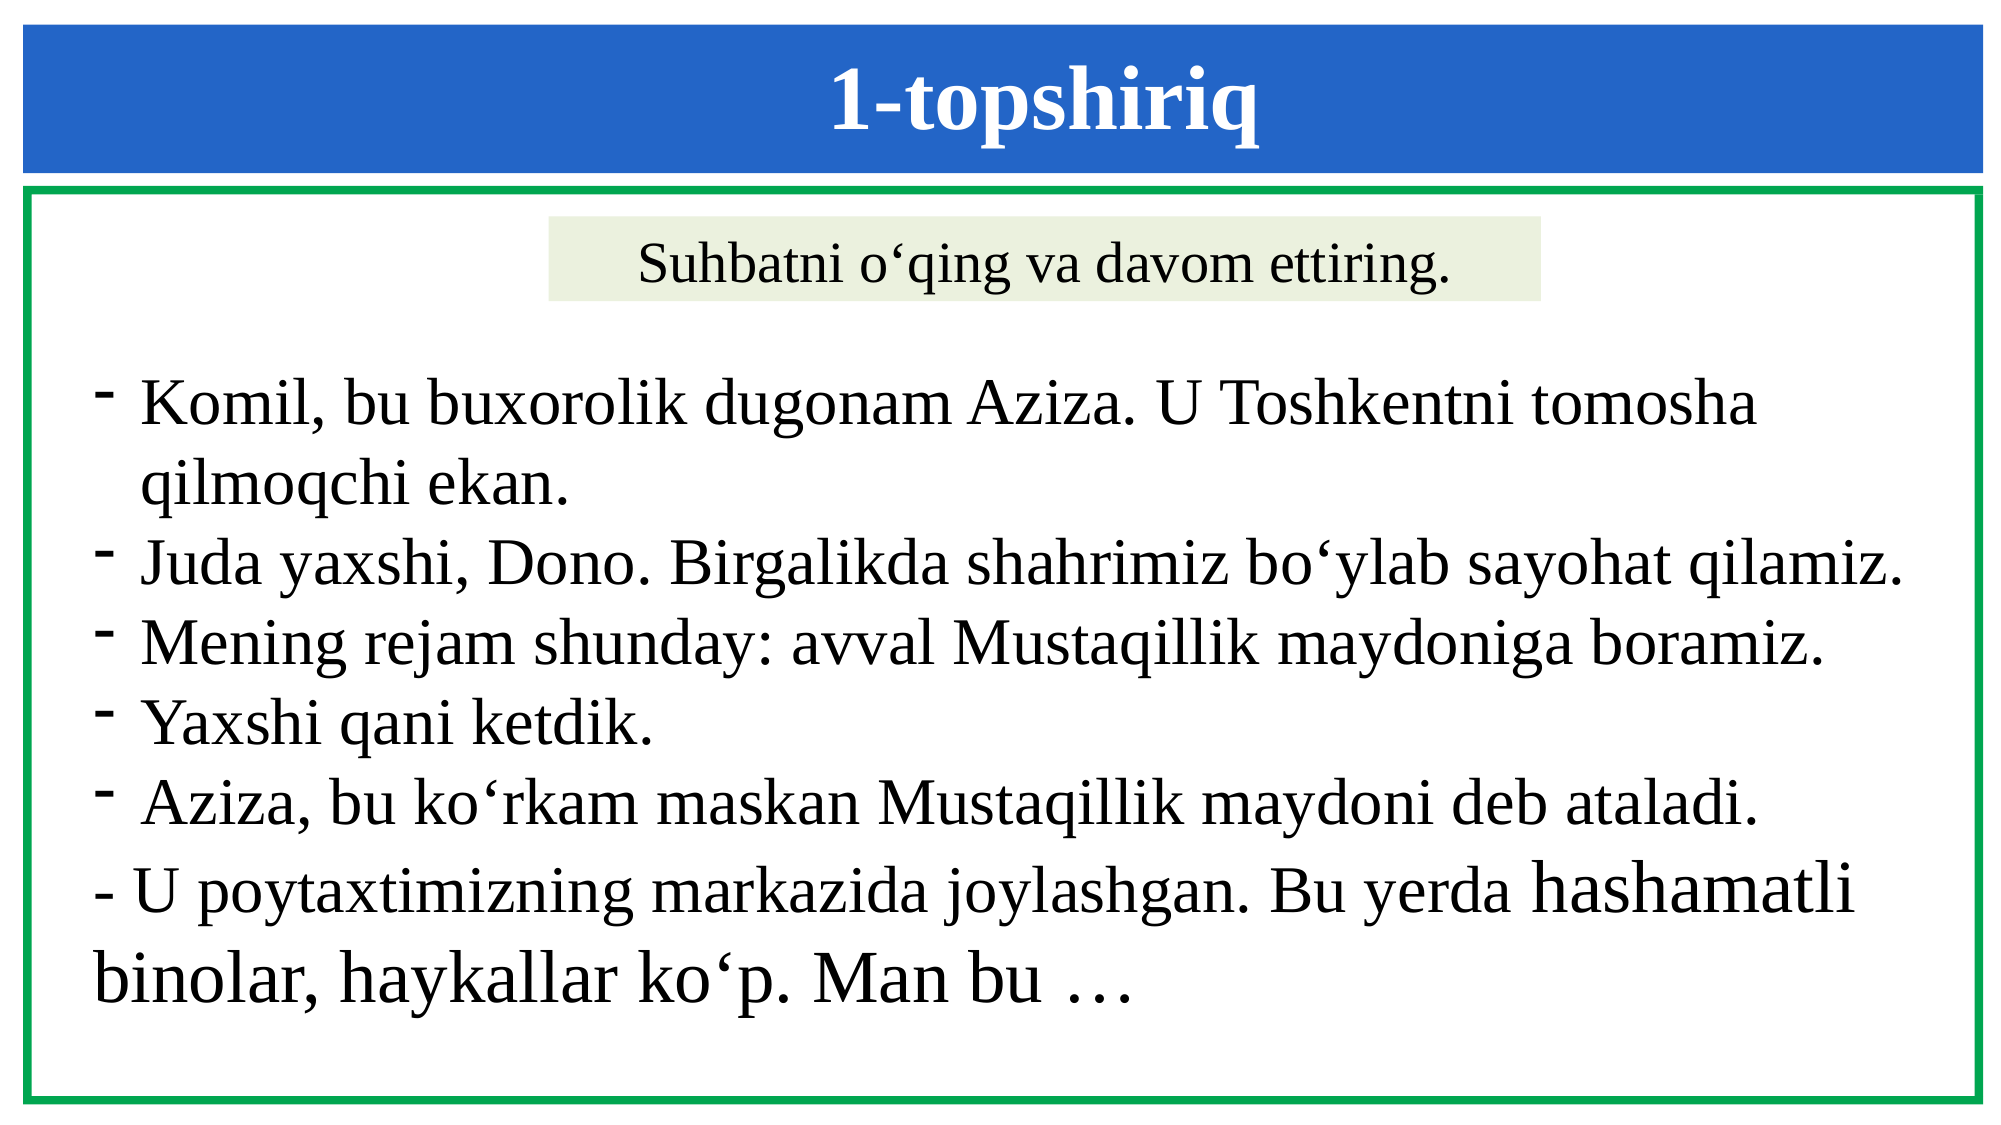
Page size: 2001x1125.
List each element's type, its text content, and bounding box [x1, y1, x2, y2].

text_box Komil, bu buxorolik dugonam Aziza. U Toshkentni tomosha qilmoqchi ekan. Juda yaxshi, Dono. Birgalikda shahrimiz bo‘ylab sayohat qilamiz. Mening rejam shunday: avval Mustaqillik maydoniga boramiz. Yaxshi qani ketdik. Aziza, bu ko‘rkam maskan Mustaqillik maydoni deb ataladi. - U poytaxtimizning markazida joylashgan. Bu yerda hashamatli binolar, haykallar ko‘p. Man bu … [78, 350, 1934, 1116]
text_box Suhbatni o‘qing va davom ettiring. [548, 216, 1541, 302]
text_box 1-topshiriq [813, 30, 1277, 156]
